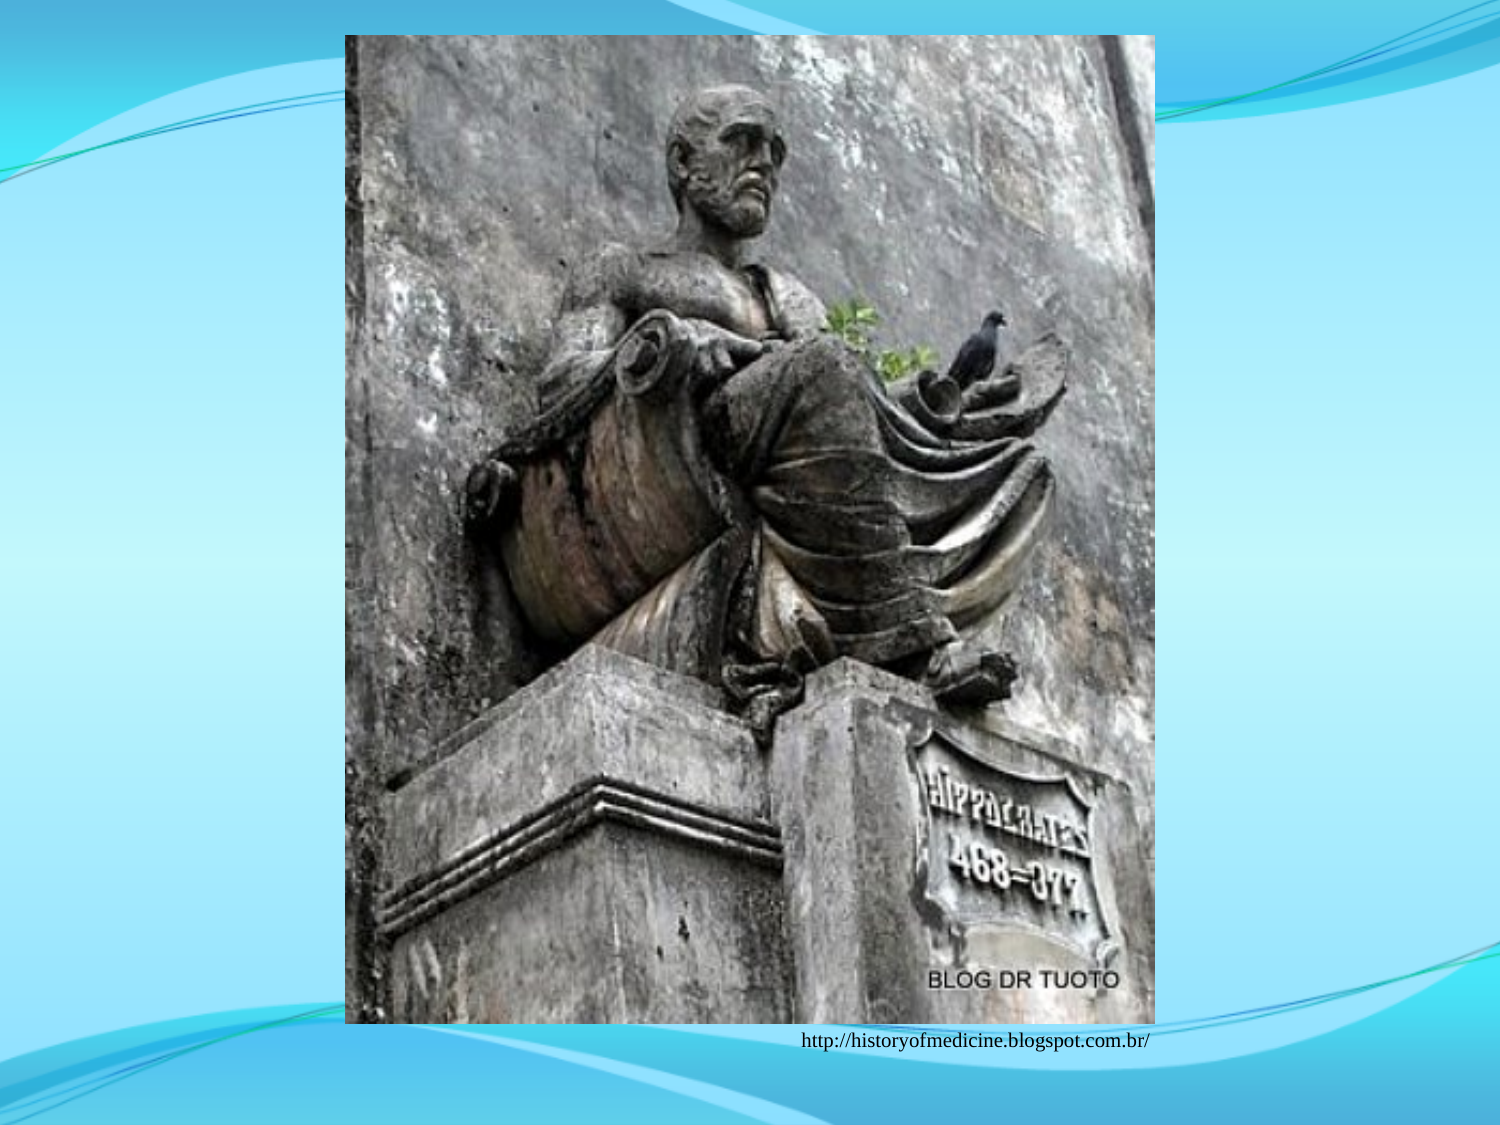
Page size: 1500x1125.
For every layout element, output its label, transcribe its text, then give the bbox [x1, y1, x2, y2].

picture [0, 0, 1500, 1125]
text_box http://historyofmedicine.blogspot.com.br/ [786, 1019, 1165, 1060]
